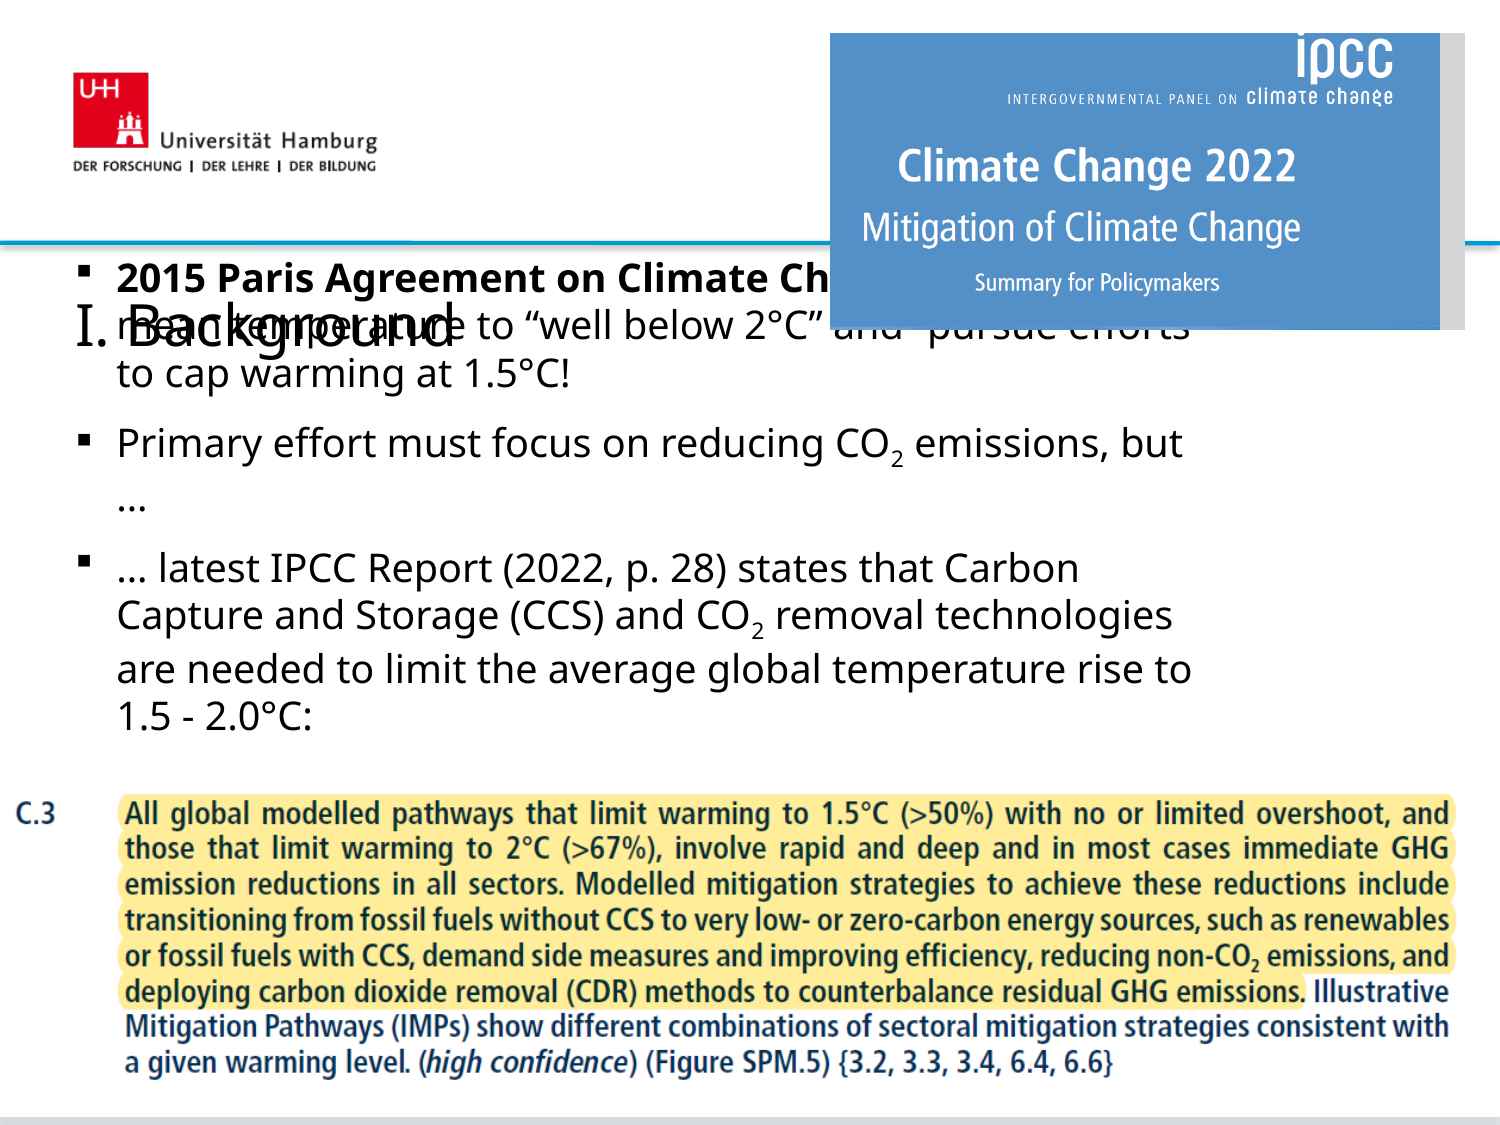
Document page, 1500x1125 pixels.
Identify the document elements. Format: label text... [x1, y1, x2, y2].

list I. Background [75, 291, 1500, 368]
list 2015 Paris Agreement on Climate Change: Keep global mean temperature to “well below 2°C” and “pursue efforts” to cap warming at 1.5°C! Primary effort must focus on reducing CO2 emissions, but … … latest IPCC Report (2022, p. 28) states that Carbon Capture and Storage (CCS) and CO2 removal technologies are needed to limit the average global temperature rise to 1.5 - 2.0°C: [75, 380, 1219, 767]
picture [0, 768, 1500, 1117]
picture [830, 33, 1465, 330]
